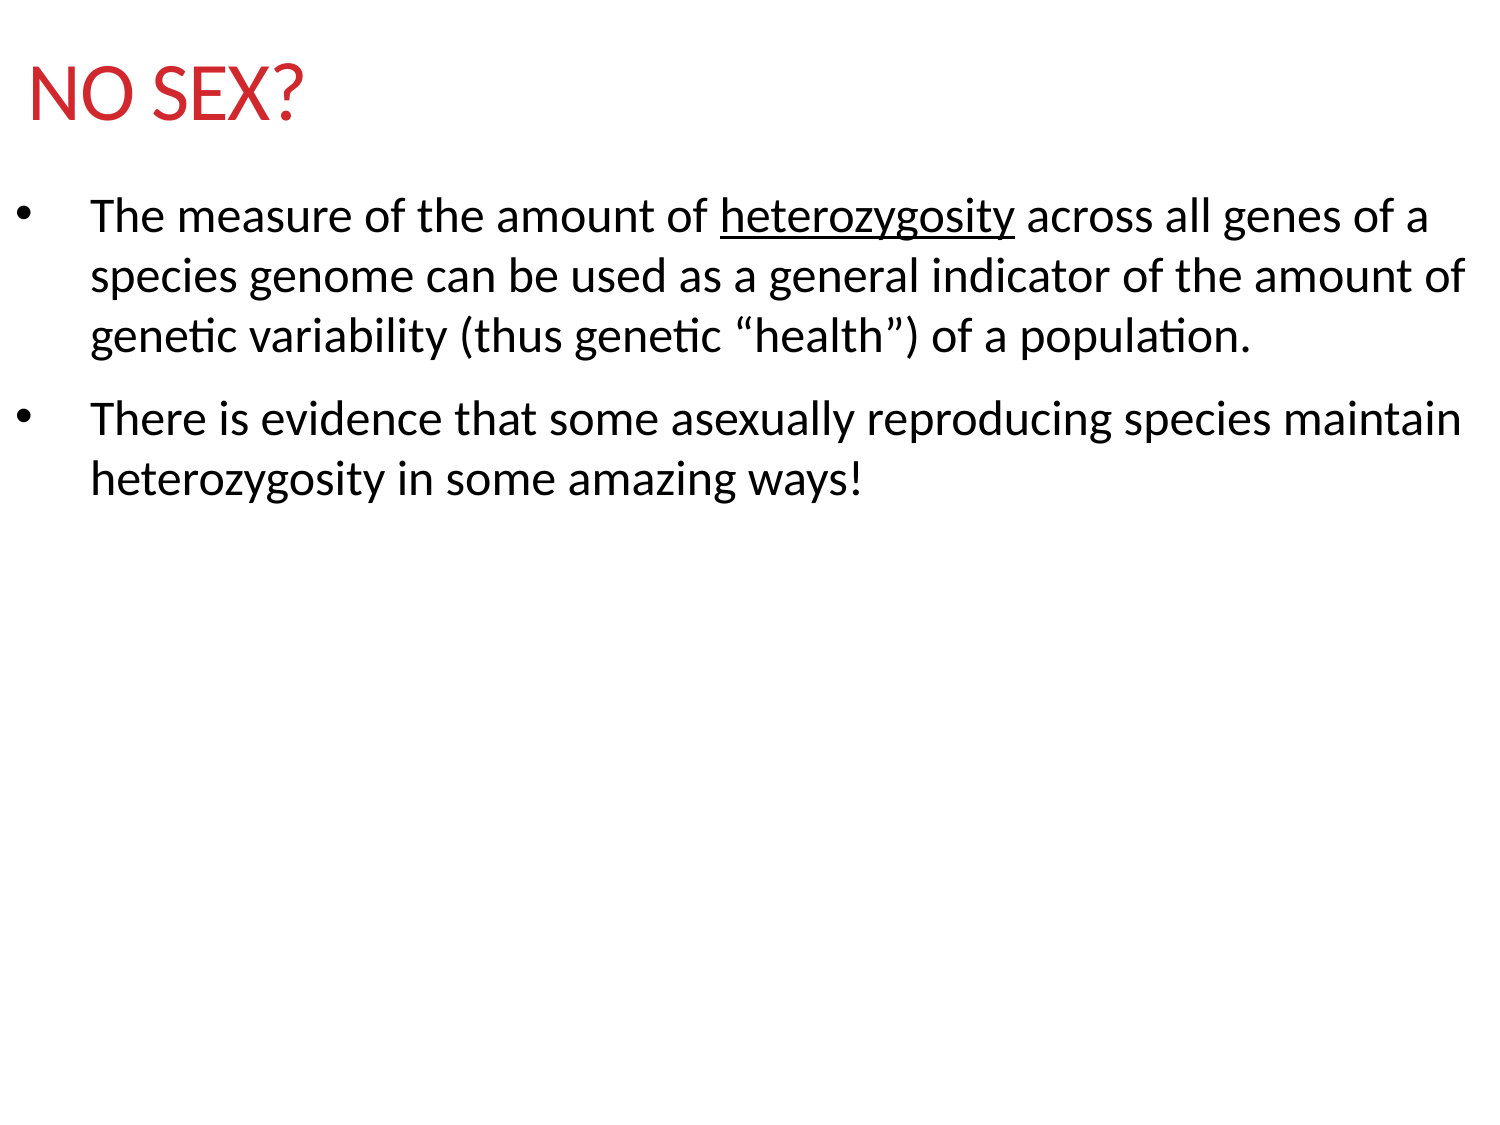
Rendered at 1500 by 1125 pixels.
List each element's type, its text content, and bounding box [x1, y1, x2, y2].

list The measure of the amount of heterozygosity across all genes of a species genome can be used as a general indicator of the amount of genetic variability (thus genetic “health”) of a population. There is evidence that some asexually reproducing species maintain heterozygosity in some amazing ways! [0, 174, 1488, 1112]
title No sex? [12, 0, 1372, 145]
